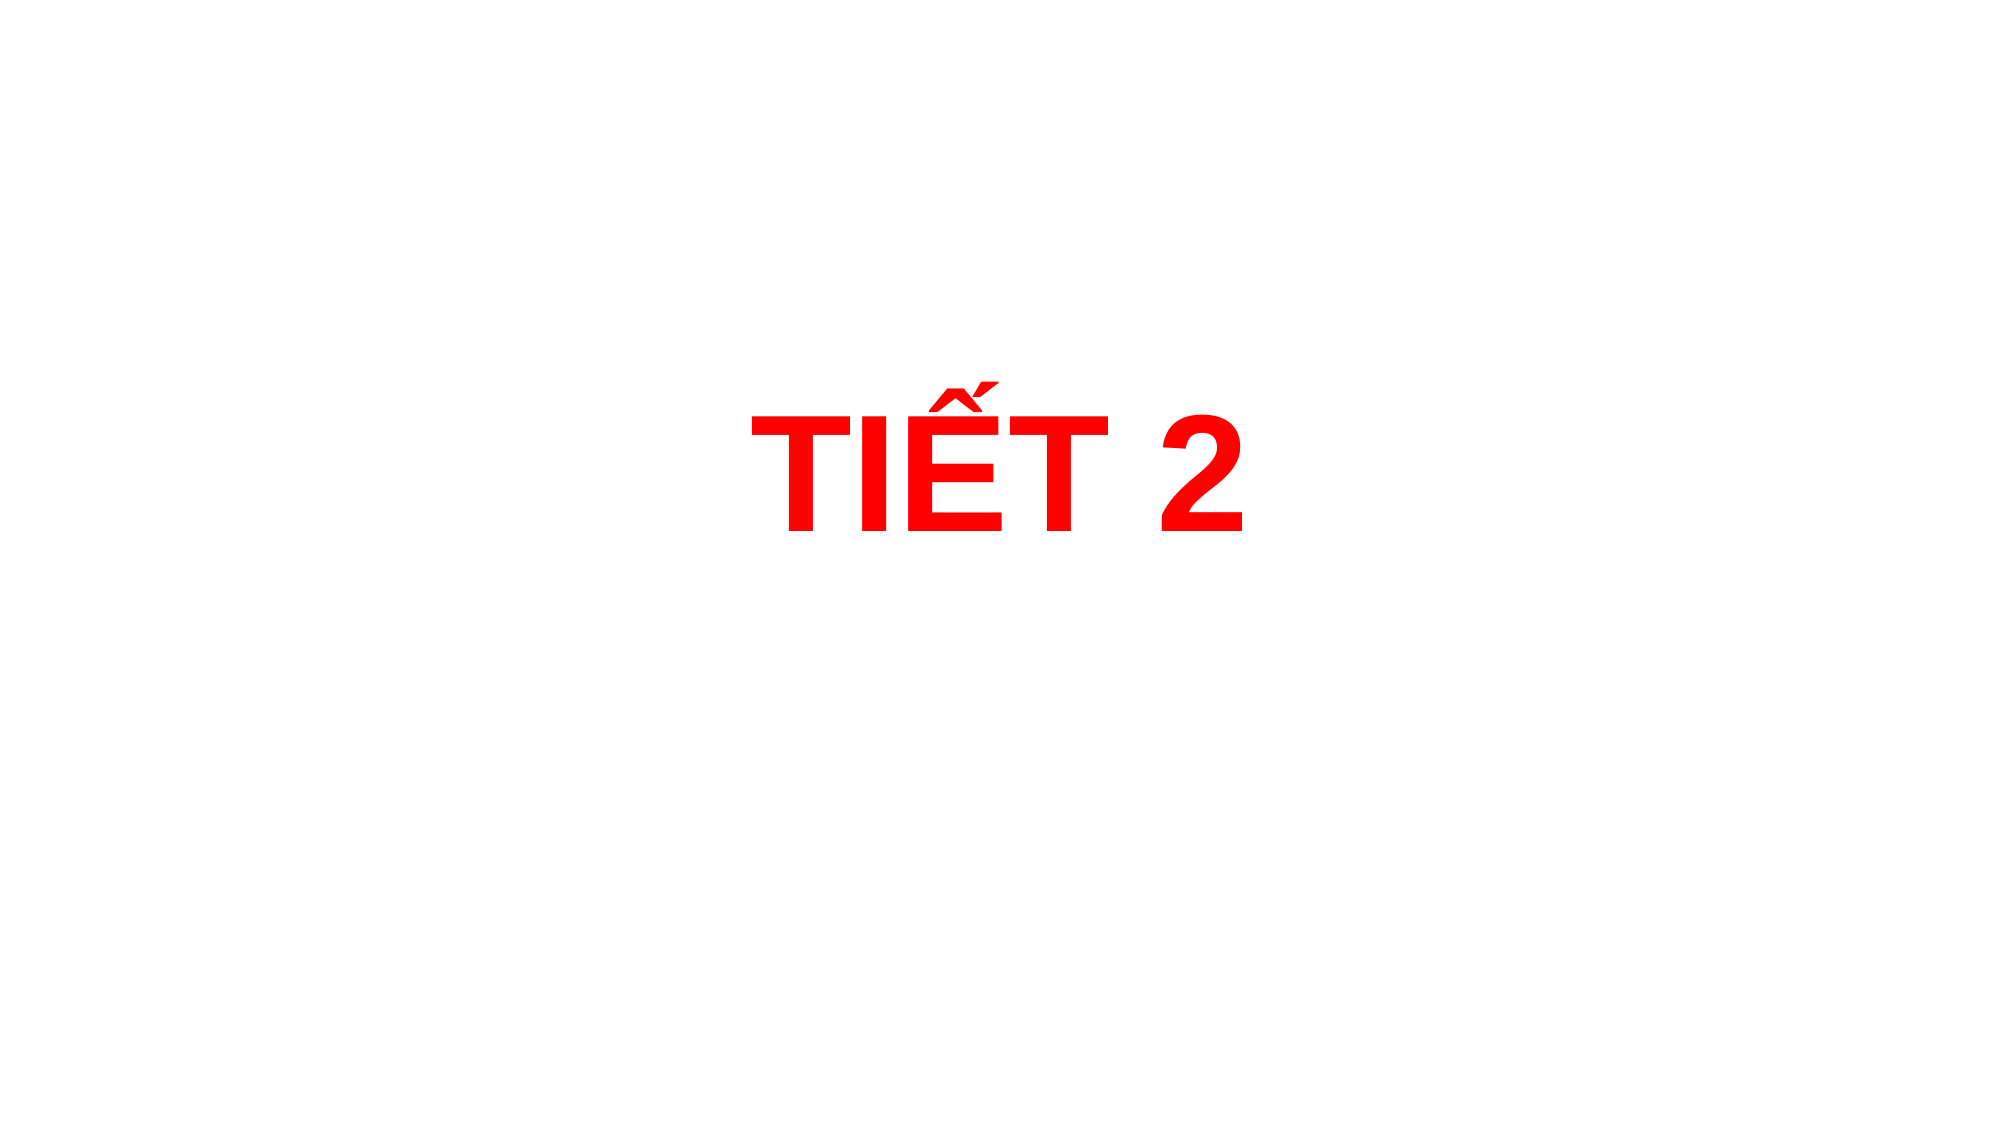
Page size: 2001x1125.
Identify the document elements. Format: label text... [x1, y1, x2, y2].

text_box TIẾT 2 [436, 297, 1564, 633]
